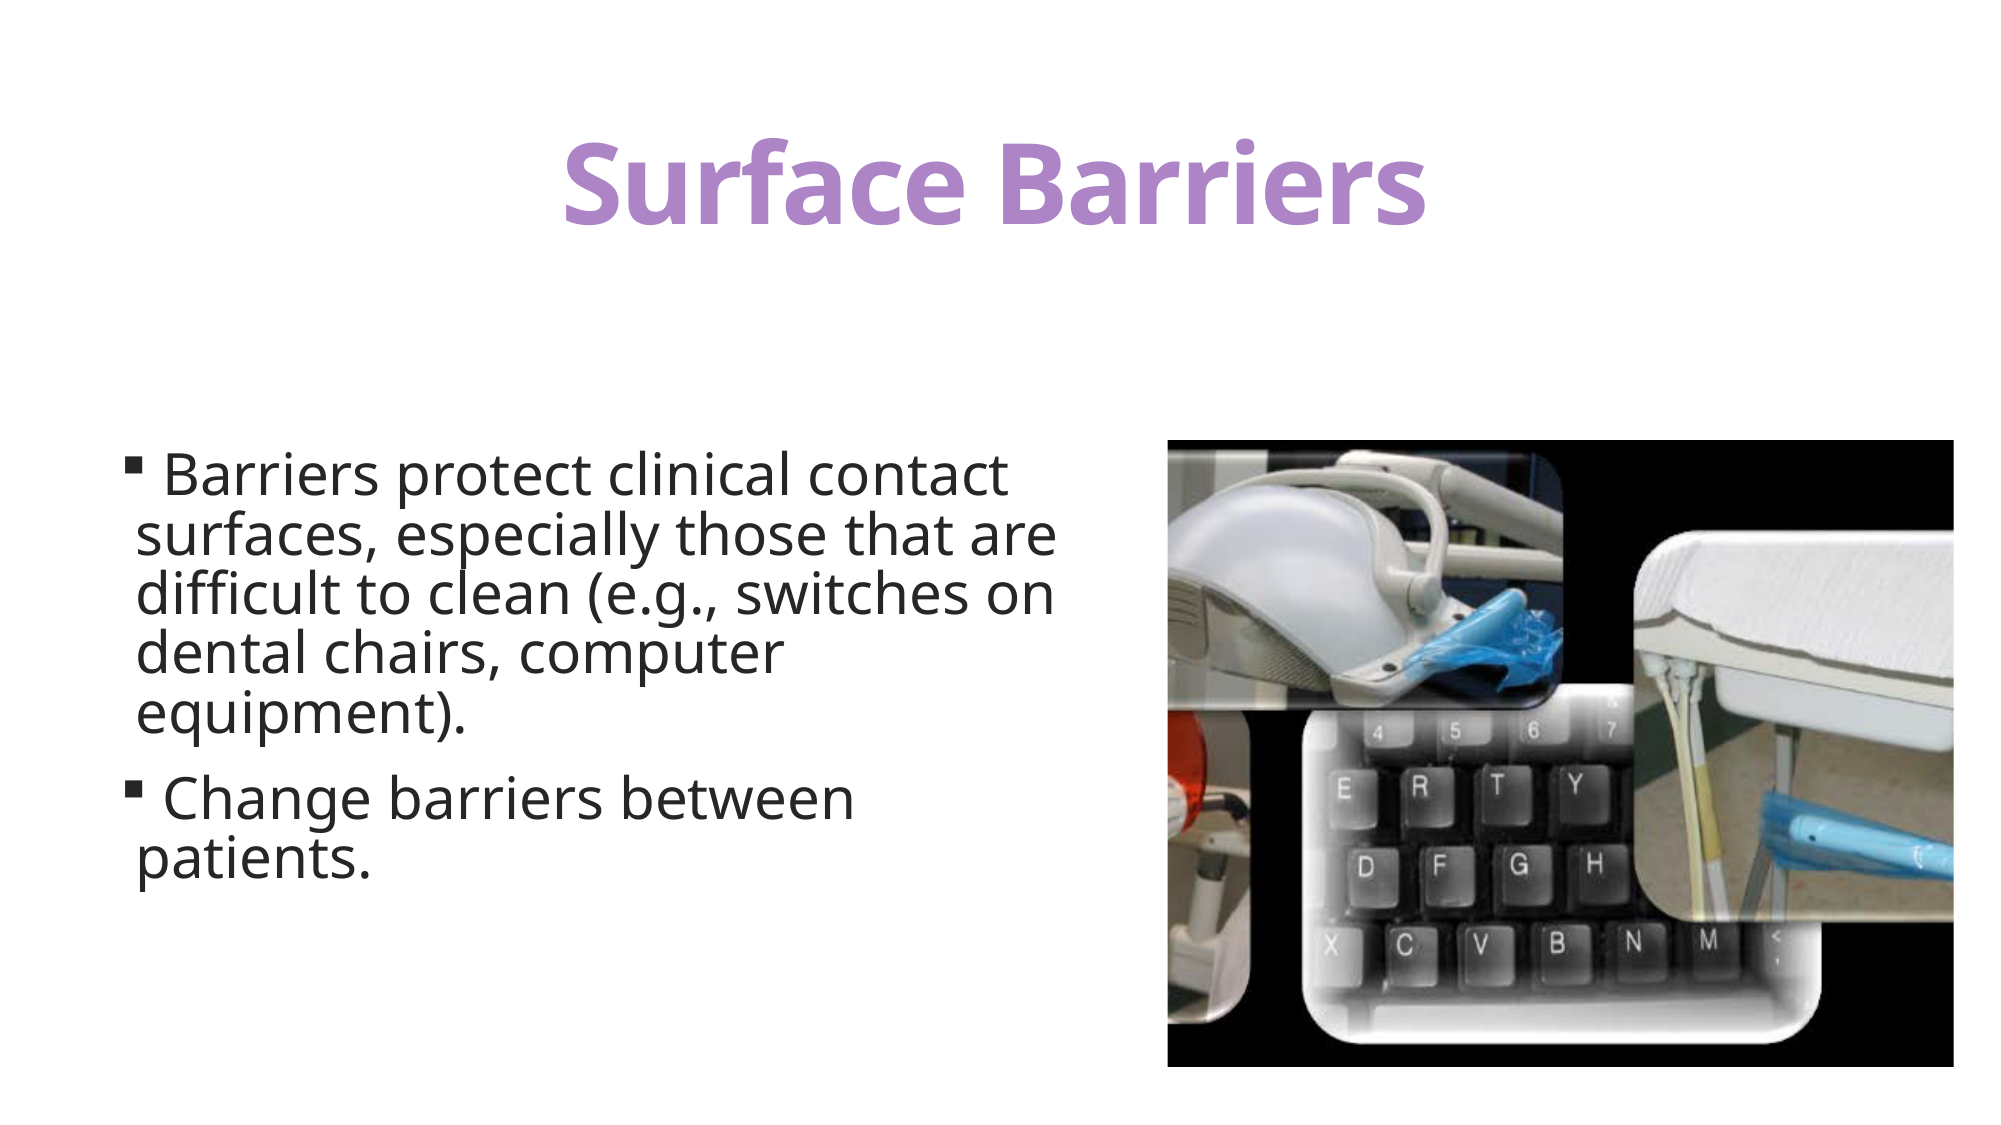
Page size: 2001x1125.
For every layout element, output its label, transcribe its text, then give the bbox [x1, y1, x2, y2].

picture [1167, 440, 1954, 1067]
title Surface Barriers [105, 58, 1886, 321]
list Barriers protect clinical contact surfaces, especially those that are difficult to clean (e.g., switches on dental chairs, computer equipment). Change barriers between patients. [105, 440, 1106, 1067]
